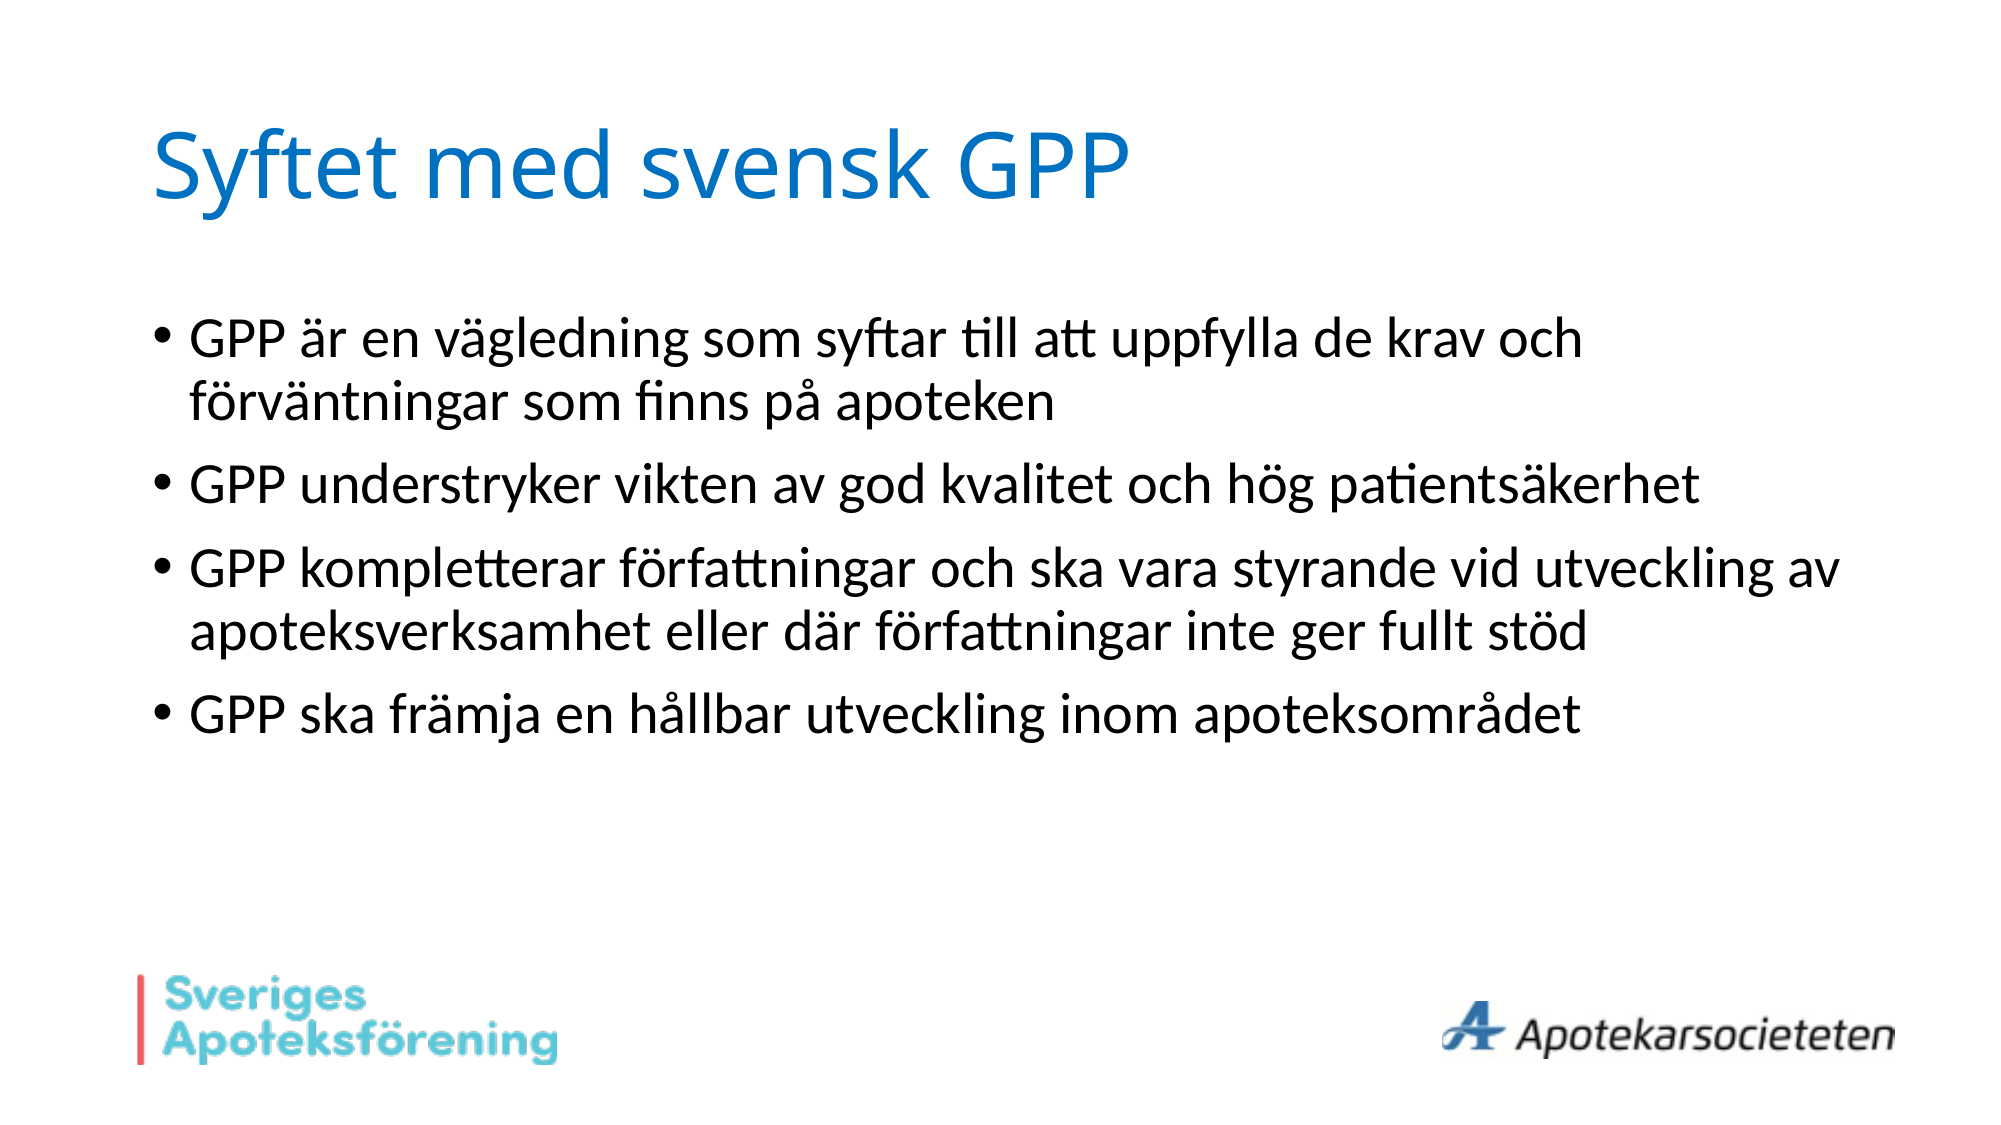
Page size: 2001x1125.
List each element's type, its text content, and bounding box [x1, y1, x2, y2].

list GPP är en vägledning som syftar till att uppfylla de krav och förväntningar som finns på apoteken GPP understryker vikten av god kvalitet och hög patientsäkerhet GPP kompletterar författningar och ska vara styrande vid utveckling av apoteksverksamhet eller där författningar inte ger fullt stöd GPP ska främja en hållbar utveckling inom apoteksområdet [137, 299, 1863, 1014]
picture [1442, 1001, 1895, 1059]
title Syftet med svensk GPP [137, 59, 1863, 278]
